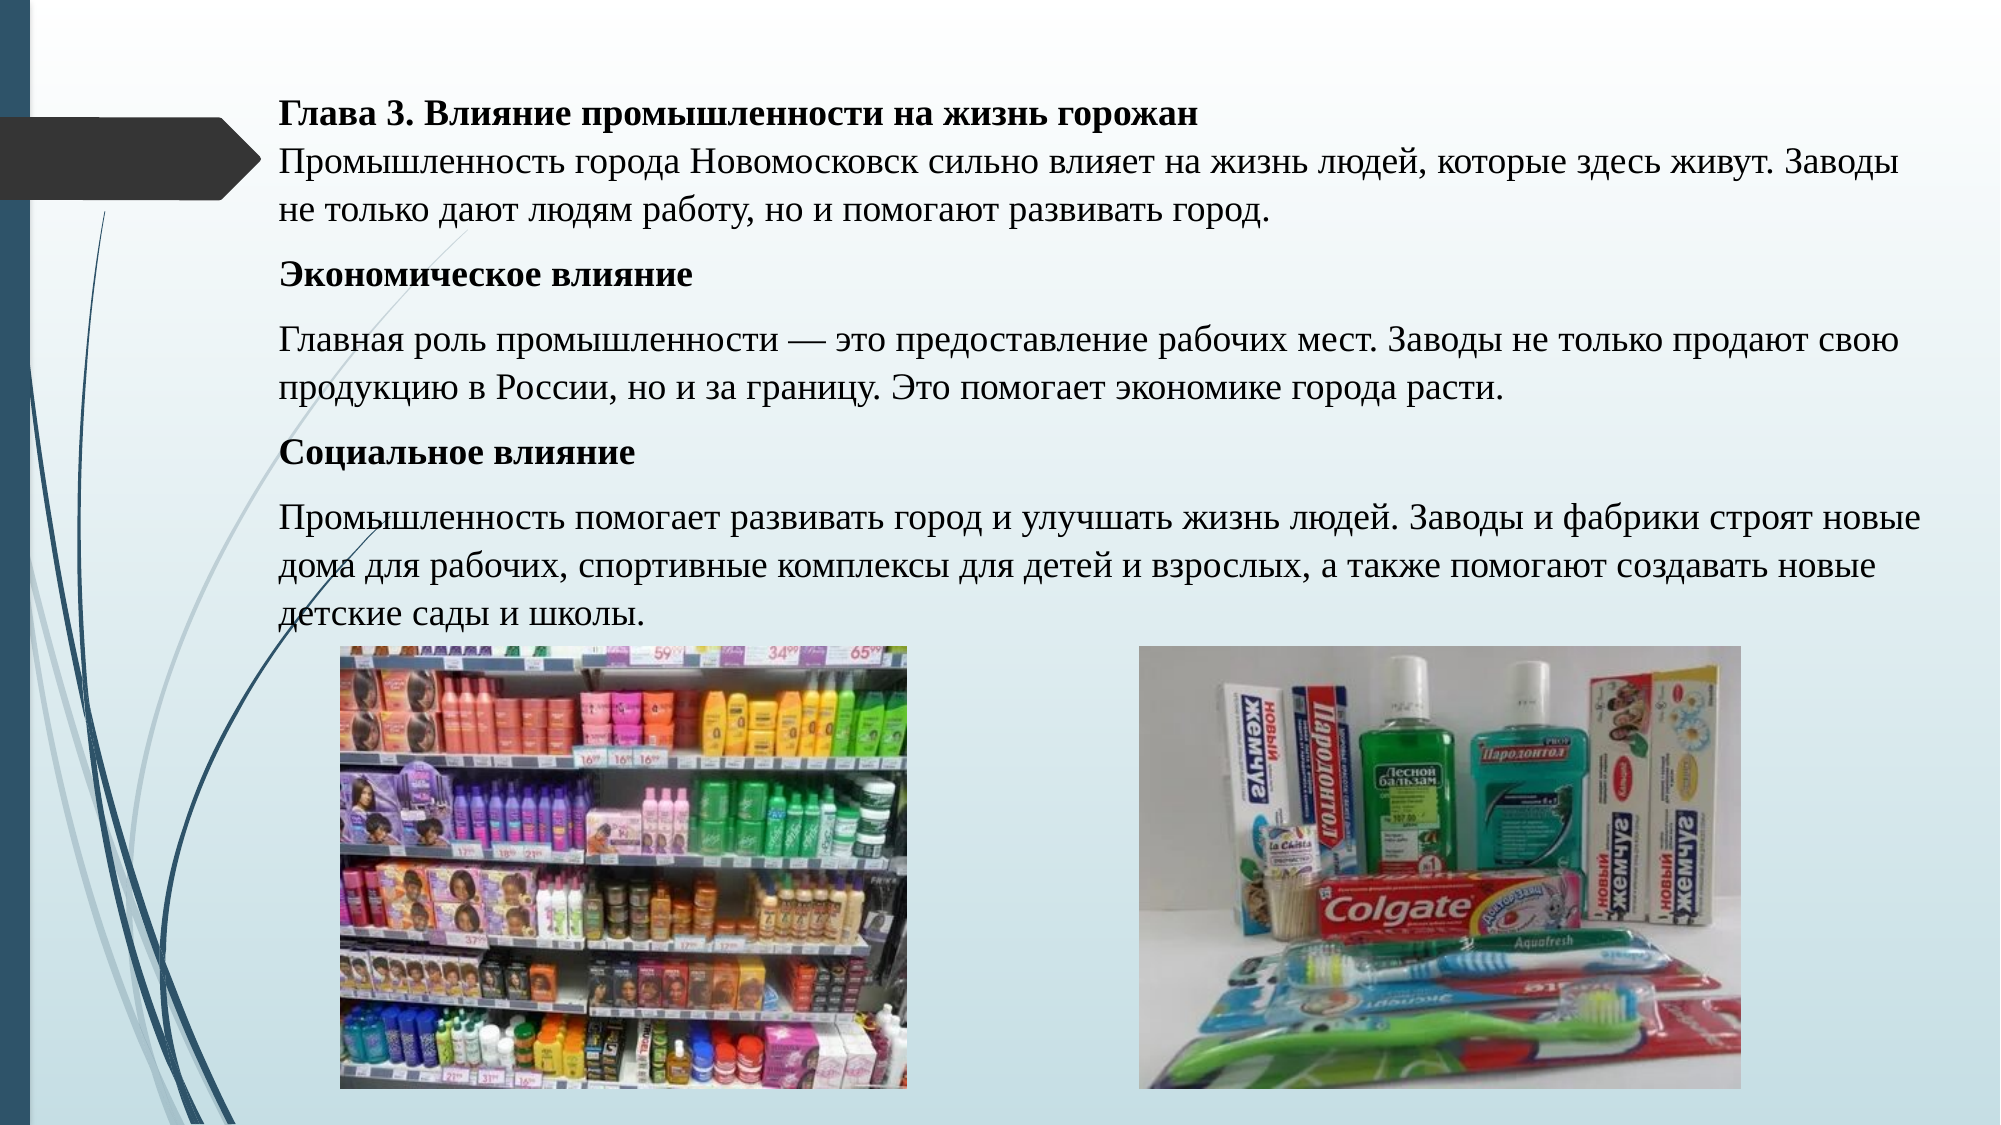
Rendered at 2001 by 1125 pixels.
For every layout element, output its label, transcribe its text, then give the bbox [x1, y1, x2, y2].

picture [1139, 645, 1741, 1089]
text_box Глава 3. Влияние промышленности на жизнь горожан Промышленность города Новомосковск сильно влияет на жизнь людей, которые здесь живут. Заводы не только дают людям работу, но и помогают развивать город. Экономическое влияние Главная роль промышленности — это предоставление рабочих мест. Заводы не только продают свою продукцию в России, но и за границу. Это помогает экономике города расти. Социальное влияние Промышленность помогает развивать город и улучшать жизнь людей. Заводы и фабрики строят новые дома для рабочих, спортивные комплексы для детей и взрослых, а также помогают создавать новые детские сады и школы. [263, 80, 1956, 641]
picture [340, 645, 907, 1089]
